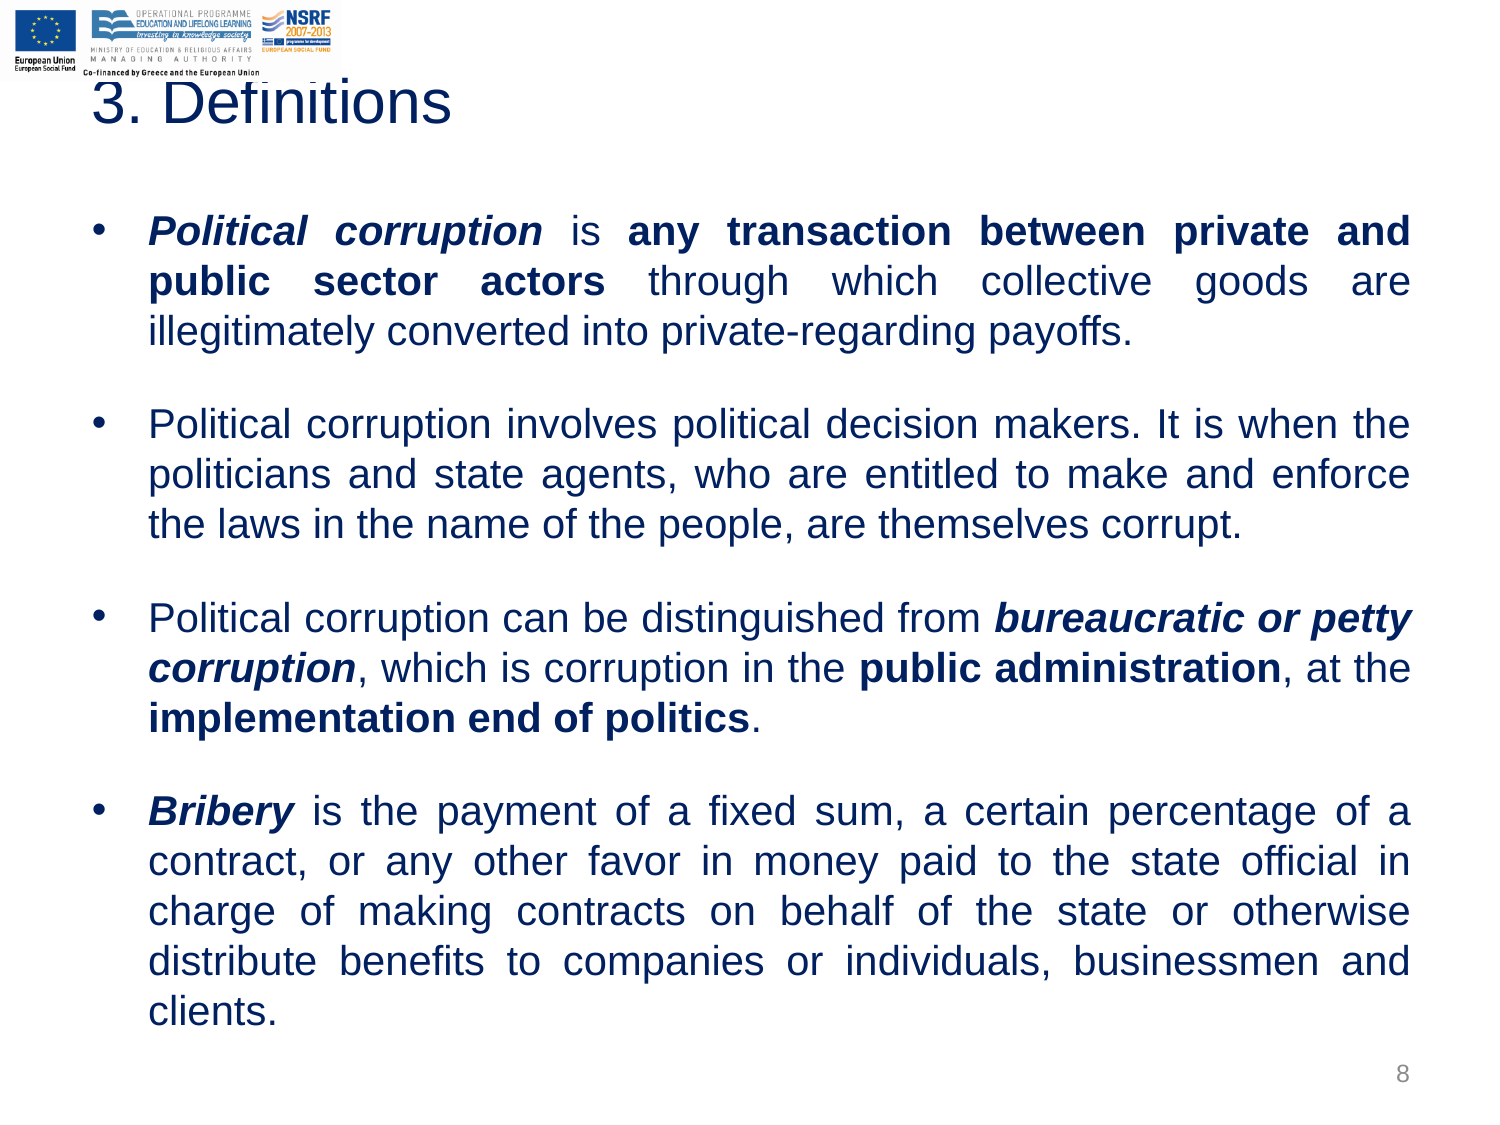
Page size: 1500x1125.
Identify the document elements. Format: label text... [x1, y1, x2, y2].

text_box 8 [1074, 1042, 1425, 1103]
list Political corruption is any transaction between private and public sector actors through which collective goods are illegitimately converted into private-regarding payoffs. Political corruption involves political decision makers. It is when the politicians and state agents, who are entitled to make and enforce the laws in the name of the people, are themselves corrupt. Political corruption can be distinguished from bureaucratic or petty corruption, which is corruption in the public administration, at the implementation end of politics. Bribery is the payment of a fixed sum, a certain percentage of a contract, or any other favor in money paid to the state official in charge of making contracts on behalf of the state or otherwise distribute benefits to companies or individuals, businessmen and clients. [76, 196, 1428, 1024]
title 3. Definitions [76, 42, 1428, 196]
picture [0, 0, 342, 82]
